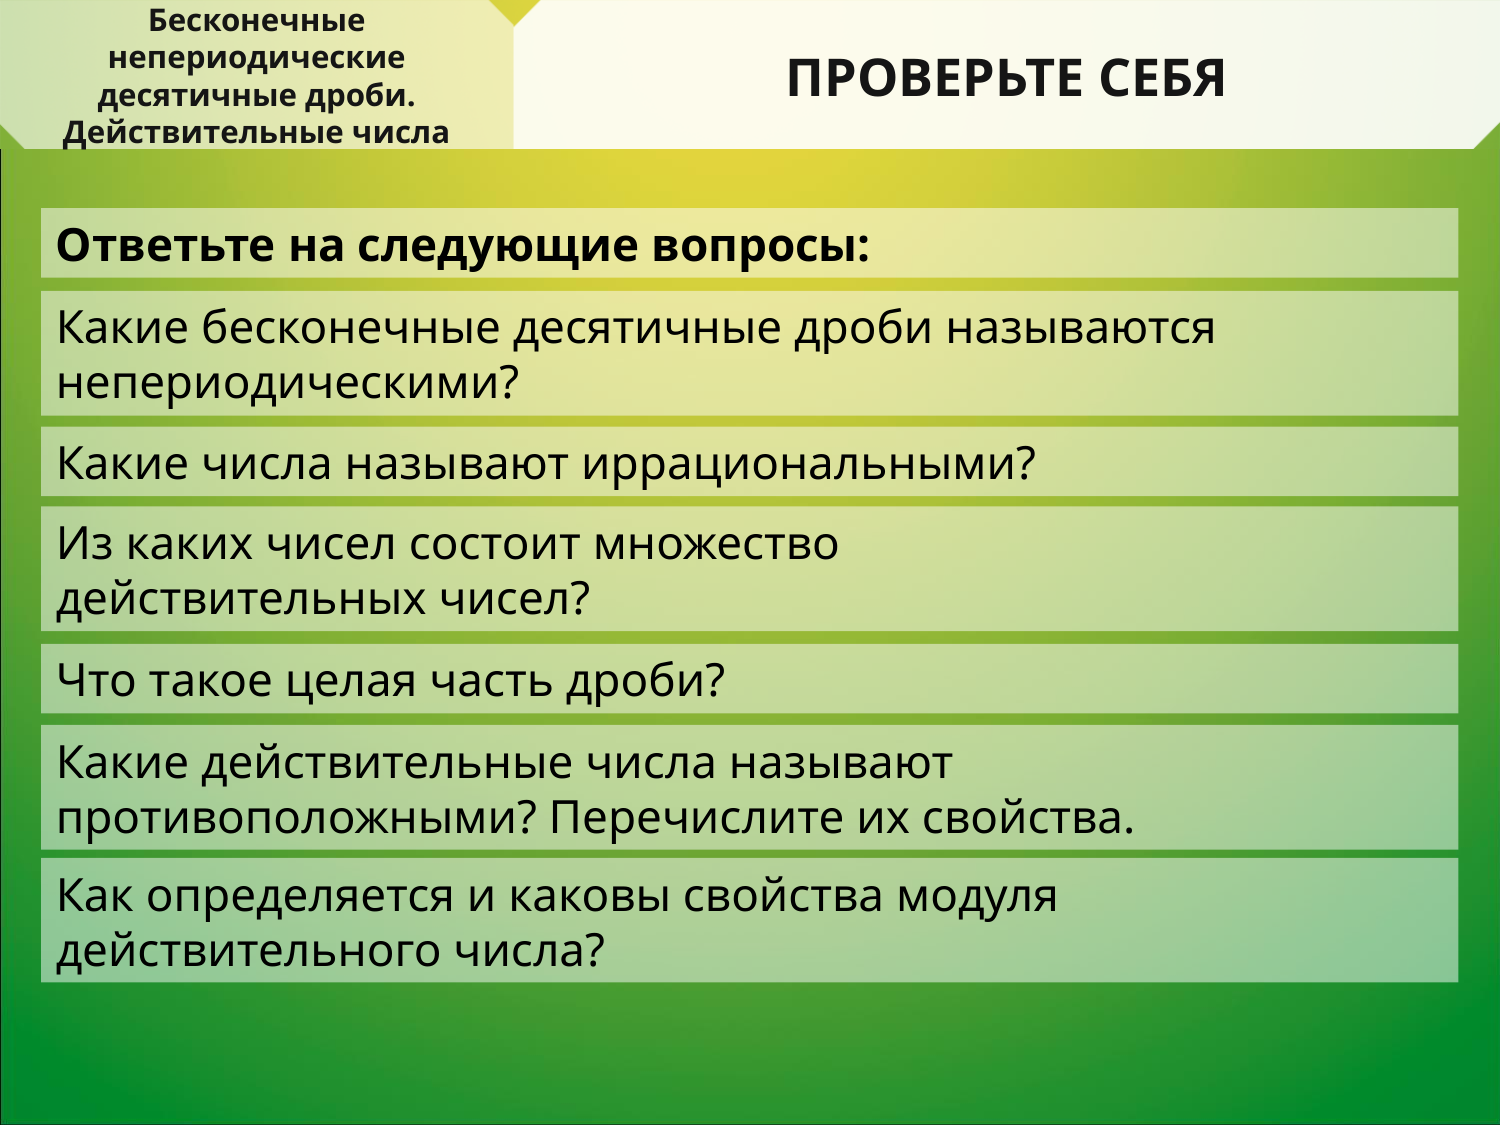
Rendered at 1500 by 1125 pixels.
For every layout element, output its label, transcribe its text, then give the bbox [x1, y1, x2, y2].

picture [0, 0, 1500, 1125]
text_box Что такое целая часть дроби? [41, 643, 1459, 714]
text_box Как определяется и каковы свойства модуля действительного числа? [41, 857, 1459, 983]
text_box Какие действительные числа называют противоположными? Перечислите их свойства. [41, 724, 1459, 850]
text_box Какие числа называют иррациональными? [41, 426, 1459, 497]
text_box Ответьте на следующие вопросы: [41, 208, 1459, 278]
text_box Какие бесконечные десятичные дроби называются непериодическими? [41, 290, 1459, 416]
text_box Из каких чисел состоит множество действительных чисел? [41, 506, 1459, 632]
